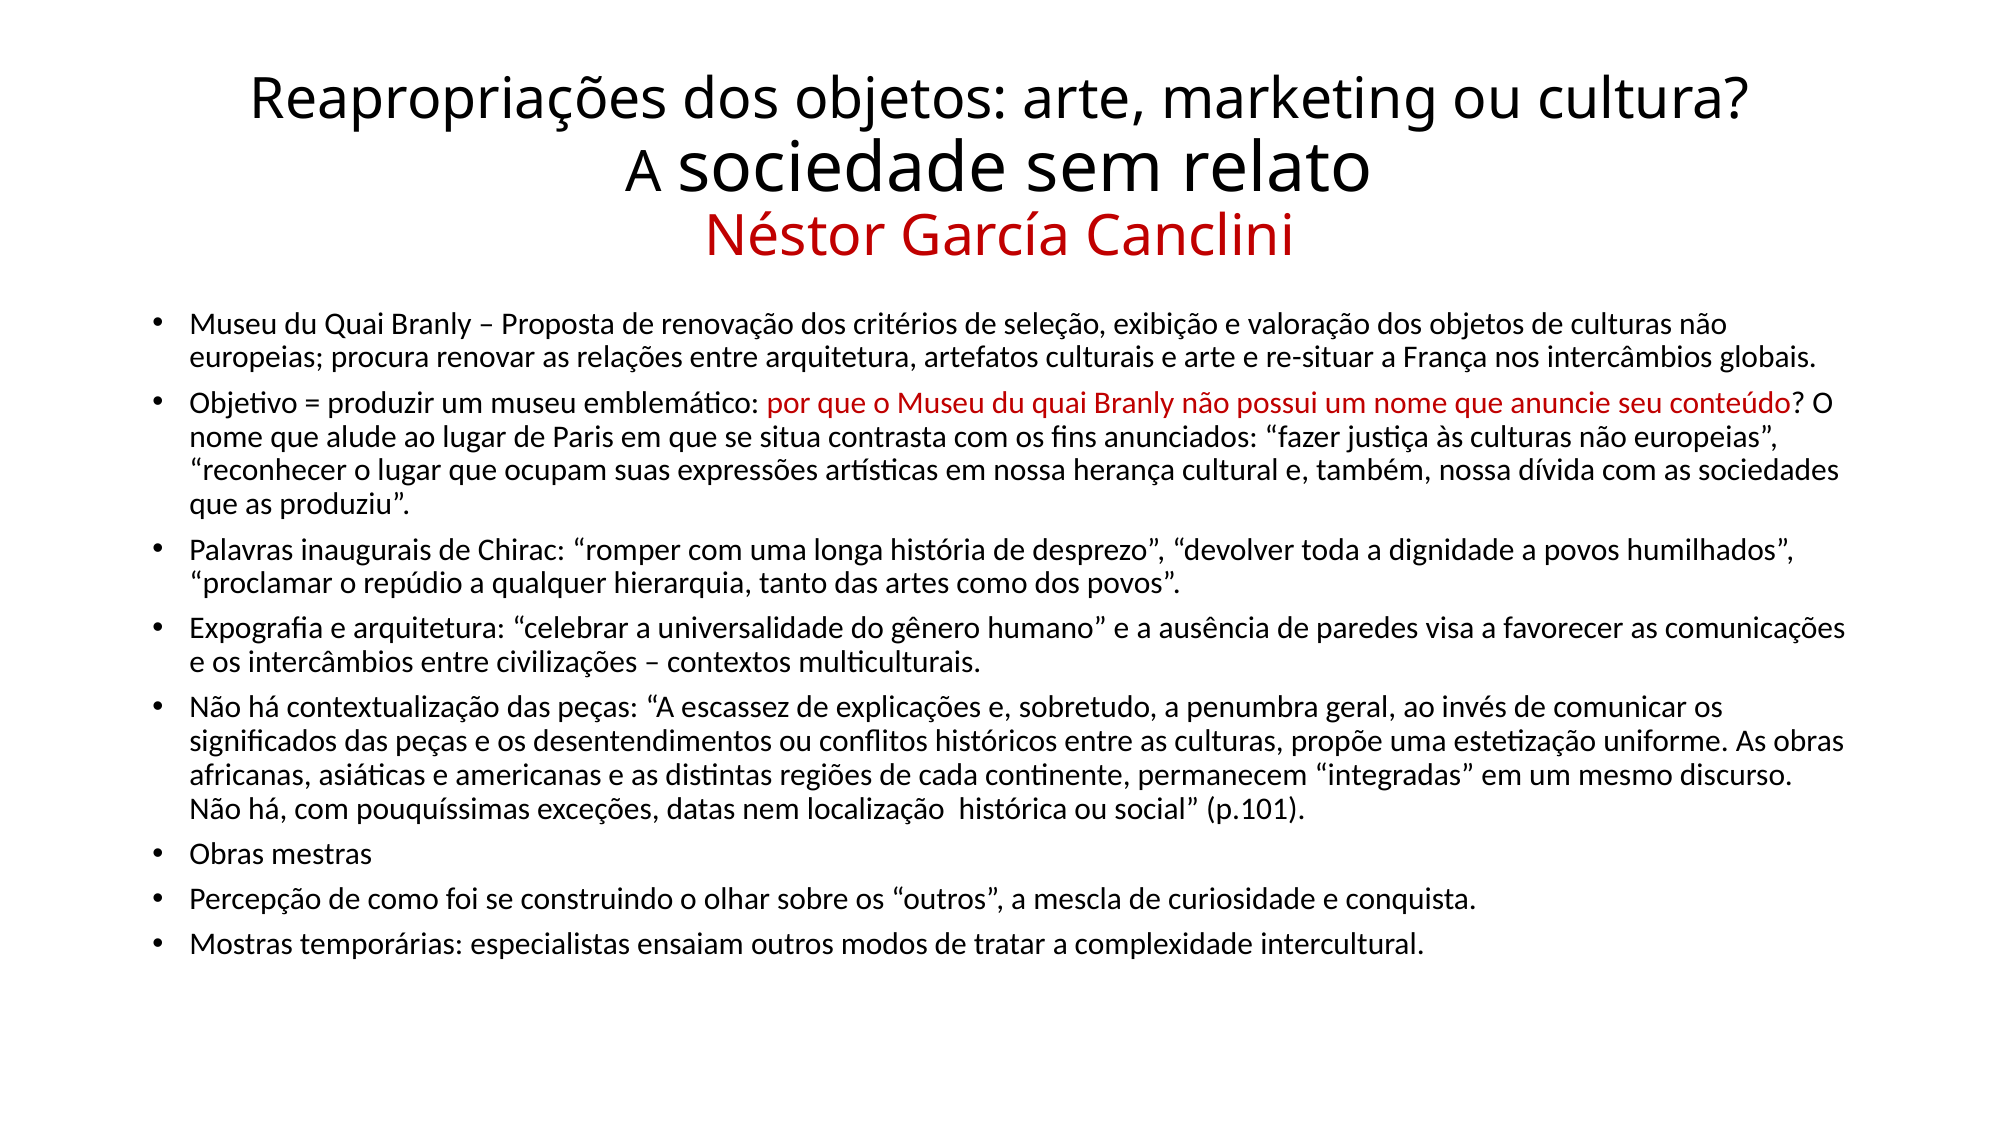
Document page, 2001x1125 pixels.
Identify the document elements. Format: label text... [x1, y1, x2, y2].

title Reapropriações dos objetos: arte, marketing ou cultura? A sociedade sem relato Néstor García Canclini [137, 59, 1863, 278]
list Museu du Quai Branly – Proposta de renovação dos critérios de seleção, exibição e valoração dos objetos de culturas não europeias; procura renovar as relações entre arquitetura, artefatos culturais e arte e re-situar a França nos intercâmbios globais. Objetivo = produzir um museu emblemático: por que o Museu du quai Branly não possui um nome que anuncie seu conteúdo? O nome que alude ao lugar de Paris em que se situa contrasta com os fins anunciados: “fazer justiça às culturas não europeias”, “reconhecer o lugar que ocupam suas expressões artísticas em nossa herança cultural e, também, nossa dívida com as sociedades que as produziu”. Palavras inaugurais de Chirac: “romper com uma longa história de desprezo”, “devolver toda a dignidade a povos humilhados”, “proclamar o repúdio a qualquer hierarquia, tanto das artes como dos povos”. Expografia e arquitetura: “celebrar a universalidade do gênero humano” e a ausência de paredes visa a favorecer as comunicações e os intercâmbios entre civilizações – contextos multiculturais. Não há contextualização das peças: “A escassez de explicações e, sobretudo, a penumbra geral, ao invés de comunicar os significados das peças e os desentendimentos ou conflitos históricos entre as culturas, propõe uma estetização uniforme. As obras africanas, asiáticas e americanas e as distintas regiões de cada continente, permanecem “integradas” em um mesmo discurso. Não há, com pouquíssimas exceções, datas nem localização histórica ou social” (p.101). Obras mestras Percepção de como foi se construindo o olhar sobre os “outros”, a mescla de curiosidade e conquista. Mostras temporárias: especialistas ensaiam outros modos de tratar a complexidade intercultural. [137, 299, 1863, 1014]
